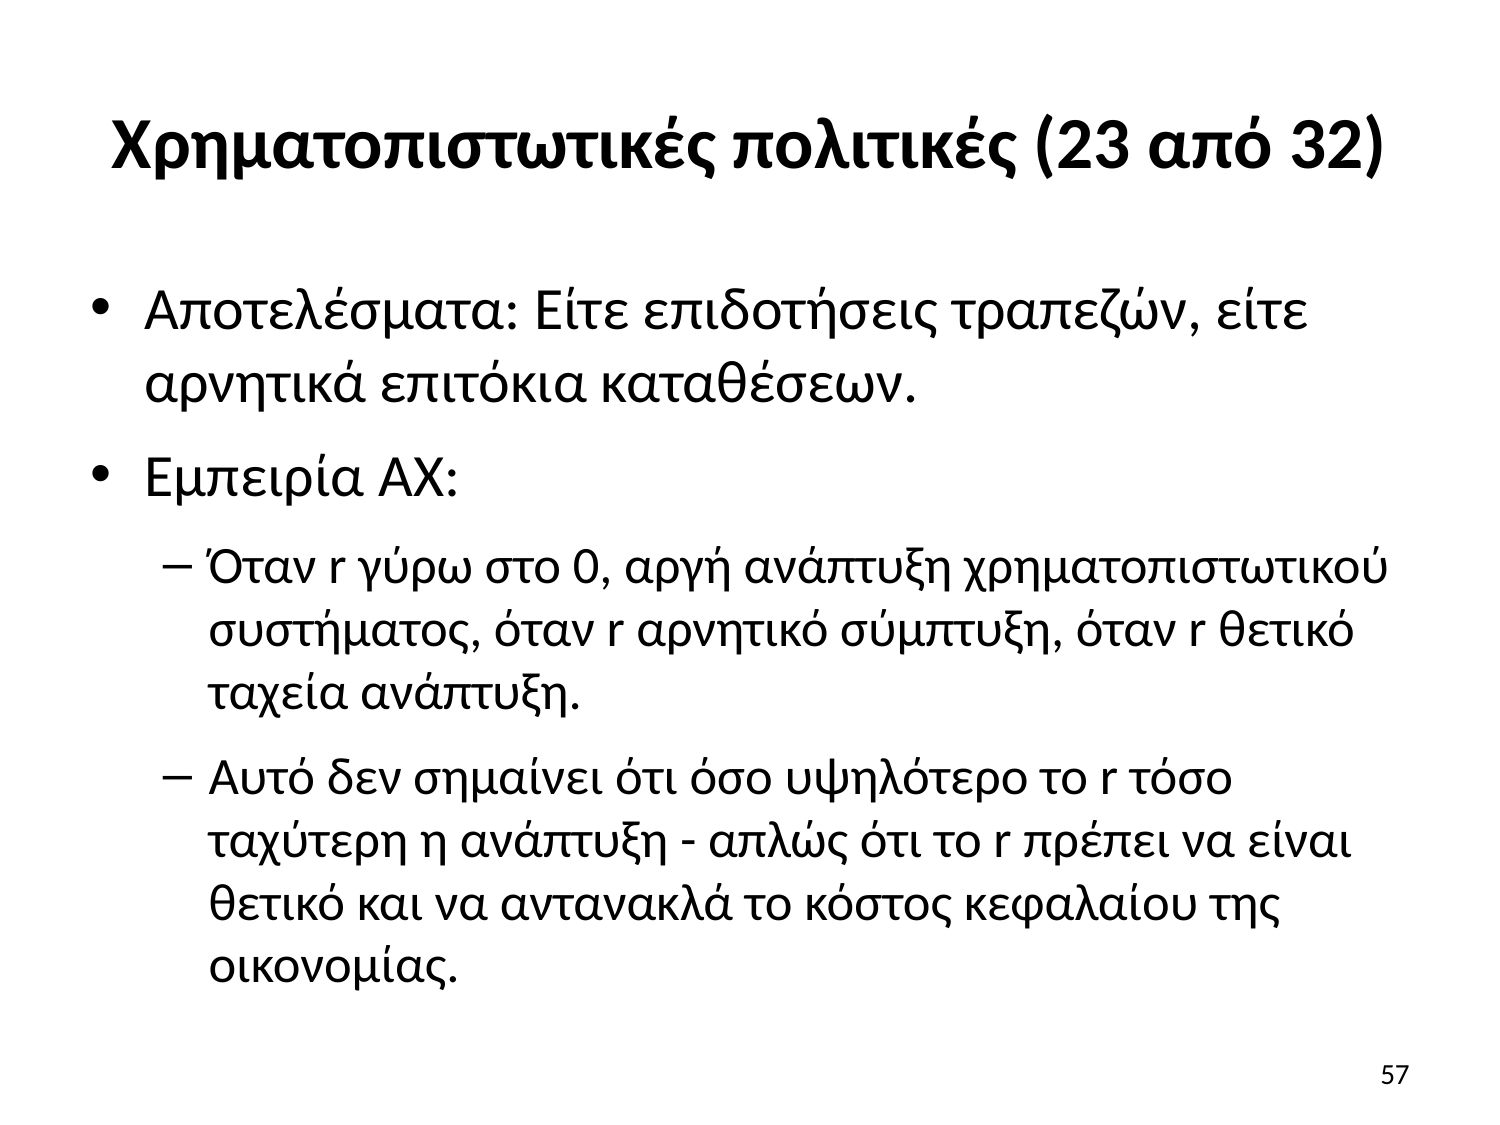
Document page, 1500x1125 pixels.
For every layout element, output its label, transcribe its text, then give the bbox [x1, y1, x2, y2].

slide_number 57 [1074, 1042, 1425, 1103]
title Χρηματοπιστωτικές πολιτικές (23 από 32) [75, 45, 1425, 233]
list Αποτελέσματα: Είτε επιδοτήσεις τραπεζών, είτε αρνητικά επιτόκια καταθέσεων. Εμπειρία ΑΧ: Όταν r γύρω στο 0, αργή ανάπτυξη χρηματοπιστωτικού συστήματος, όταν r αρνητικό σύμπτυξη, όταν r θετικό ταχεία ανάπτυξη. Αυτό δεν σημαίνει ότι όσο υψηλότερο το r τόσο ταχύτερη η ανάπτυξη - απλώς ότι το r πρέπει να είναι θετικό και να αντανακλά το κόστος κεφαλαίου της οικονομίας. [75, 262, 1425, 1005]
